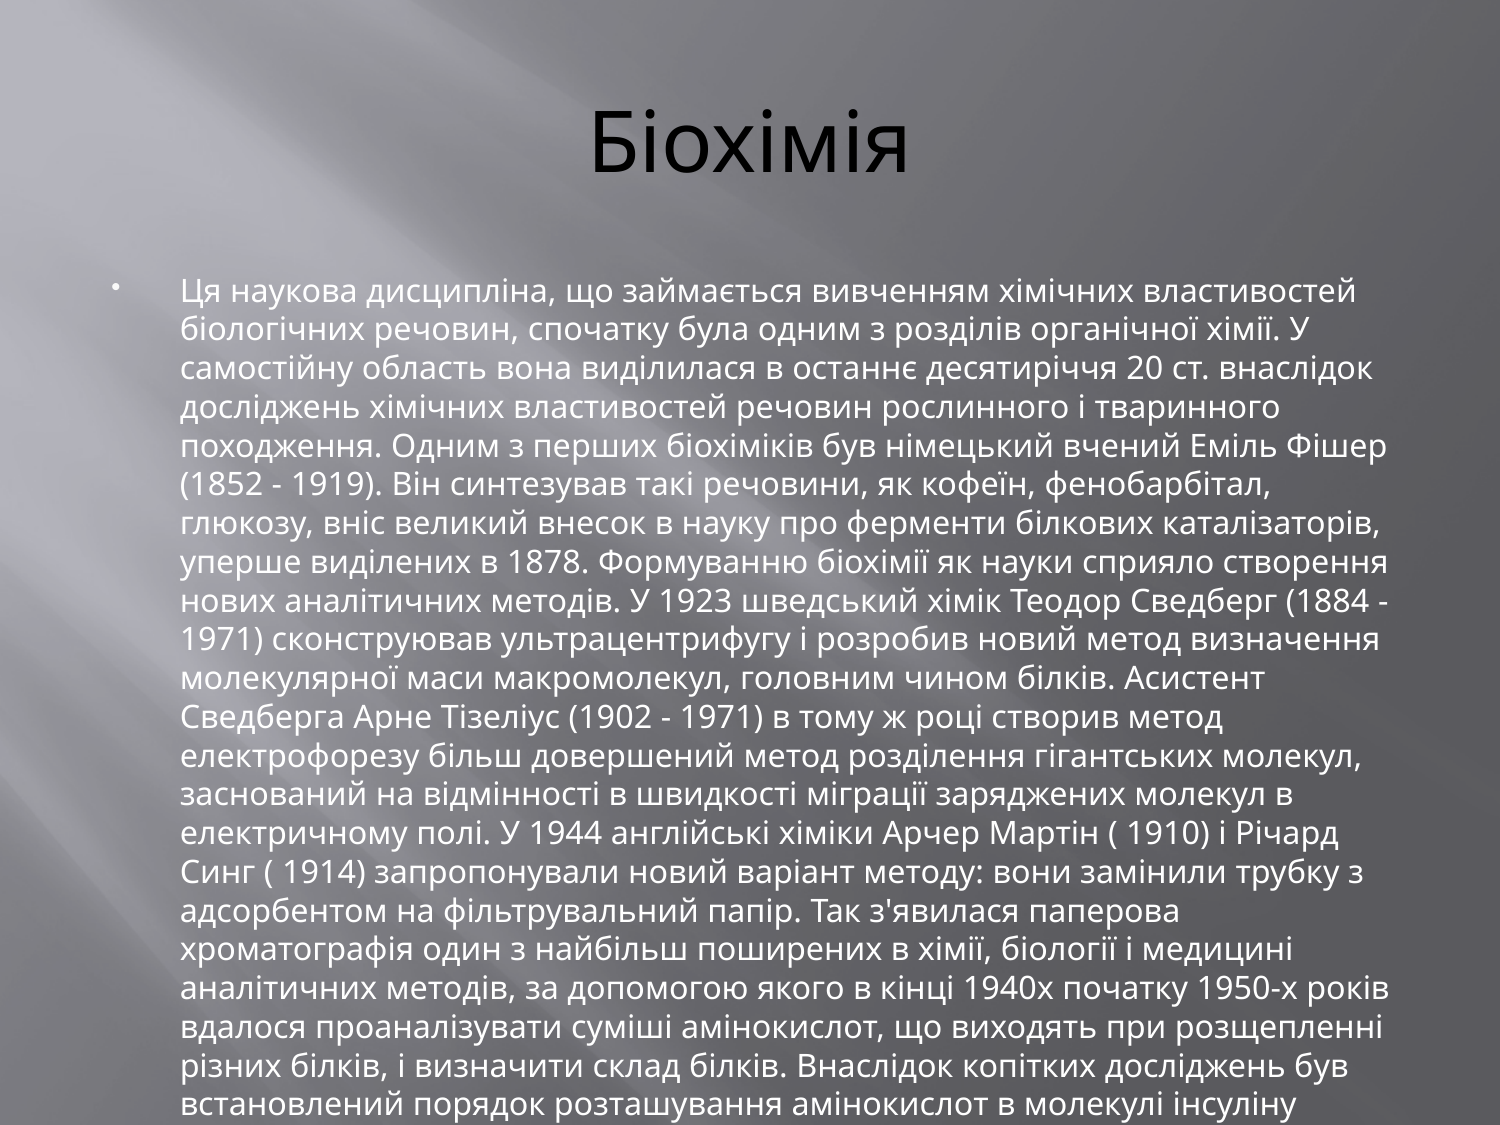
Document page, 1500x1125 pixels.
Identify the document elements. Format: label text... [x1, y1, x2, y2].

title Біохімія [75, 45, 1425, 233]
list Ця наукова дисципліна, що займається вивченням хімічних властивостей біологічних речовин, спочатку була одним з розділів органічної хімії. У самостійну область вона виділилася в останнє десятиріччя 20 ст. внаслідок досліджень хімічних властивостей речовин рослинного і тваринного походження. Одним з перших біохіміків був німецький вчений Еміль Фішер (1852 - 1919). Він синтезував такі речовини, як кофеїн, фенобарбітал, глюкозу, вніс великий внесок в науку про ферменти білкових каталізаторів, уперше виділених в 1878. Формуванню біохімії як науки сприяло створення нових аналітичних методів. У 1923 шведський хімік Теодор Сведберг (1884 - 1971) сконструював ультрацентрифугу і розробив новий метод визначення молекулярної маси макромолекул, головним чином білків. Асистент Сведберга Арне Тізеліус (1902 - 1971) в тому ж році створив метод електрофорезу більш довершений метод розділення гігантських молекул, заснований на відмінності в швидкості міграції заряджених молекул в електричному полі. У 1944 англійські хіміки Арчер Мартін ( 1910) і Річард Синг ( 1914) запропонували новий варіант методу: вони замінили трубку з адсорбентом на фільтрувальний папір. Так з'явилася паперова хроматографія один з найбільш поширених в хімії, біології і медицині аналітичних методів, за допомогою якого в кінці 1940х початку 1950-х років вдалося проаналізувати суміші амінокислот, що виходять при розщепленні різних білків, і визначити склад білків. Внаслідок копітких досліджень був встановлений порядок розташування амінокислот в молекулі інсуліну (Фредерік Сенгер, 1953), а до 1964 цей білок вдалося синтезувати. Зараз методами біохімічного синтезу отримують багато гормонів лікарських засобів, вітамінів. [75, 262, 1425, 1035]
